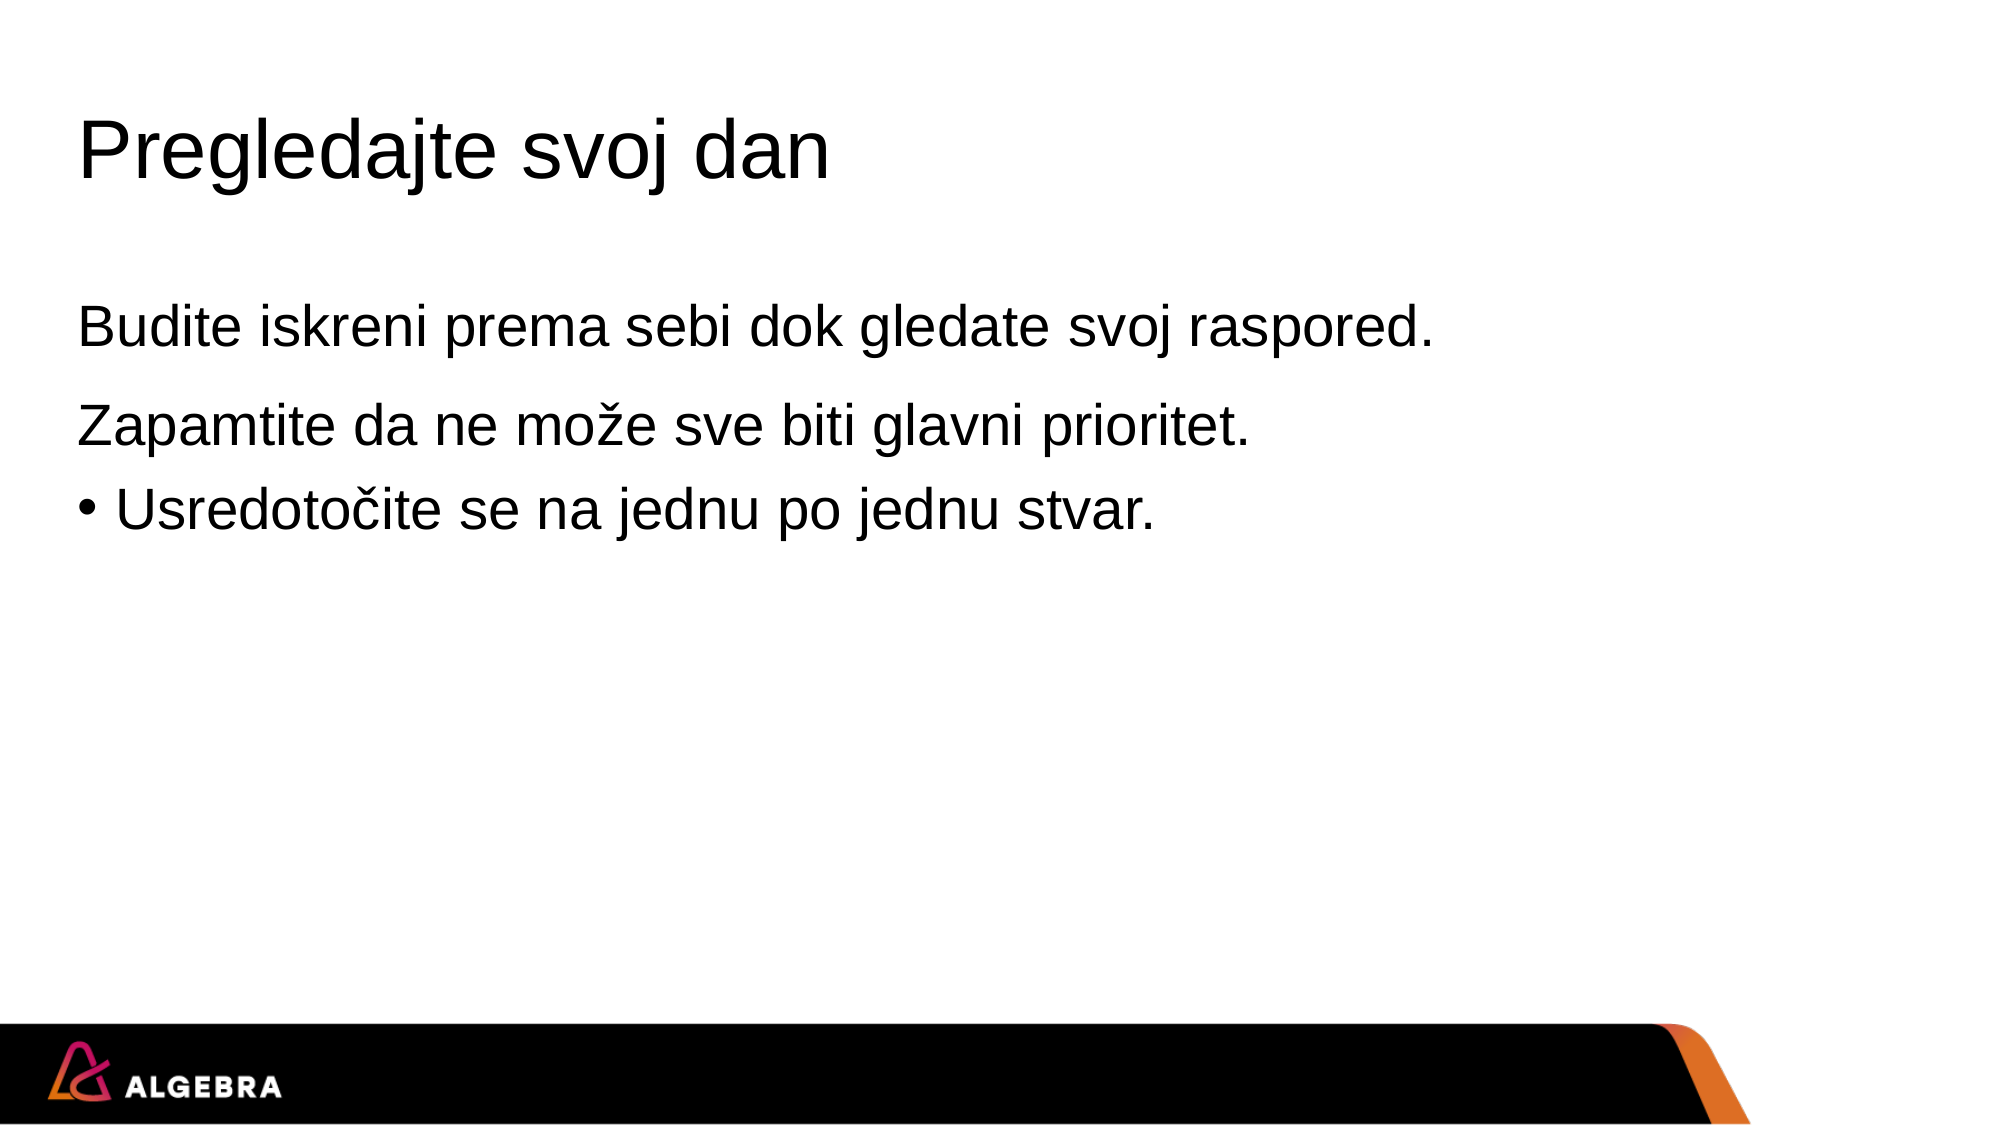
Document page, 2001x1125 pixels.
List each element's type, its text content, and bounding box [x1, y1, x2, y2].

title Pregledajte svoj dan [63, 59, 1910, 243]
picture [0, 1023, 1958, 1125]
list Budite iskreni prema sebi dok gledate svoj raspored. Zapamtite da ne može sve biti glavni prioritet. Usredotočite se na jednu po jednu stvar. [63, 280, 1910, 1014]
